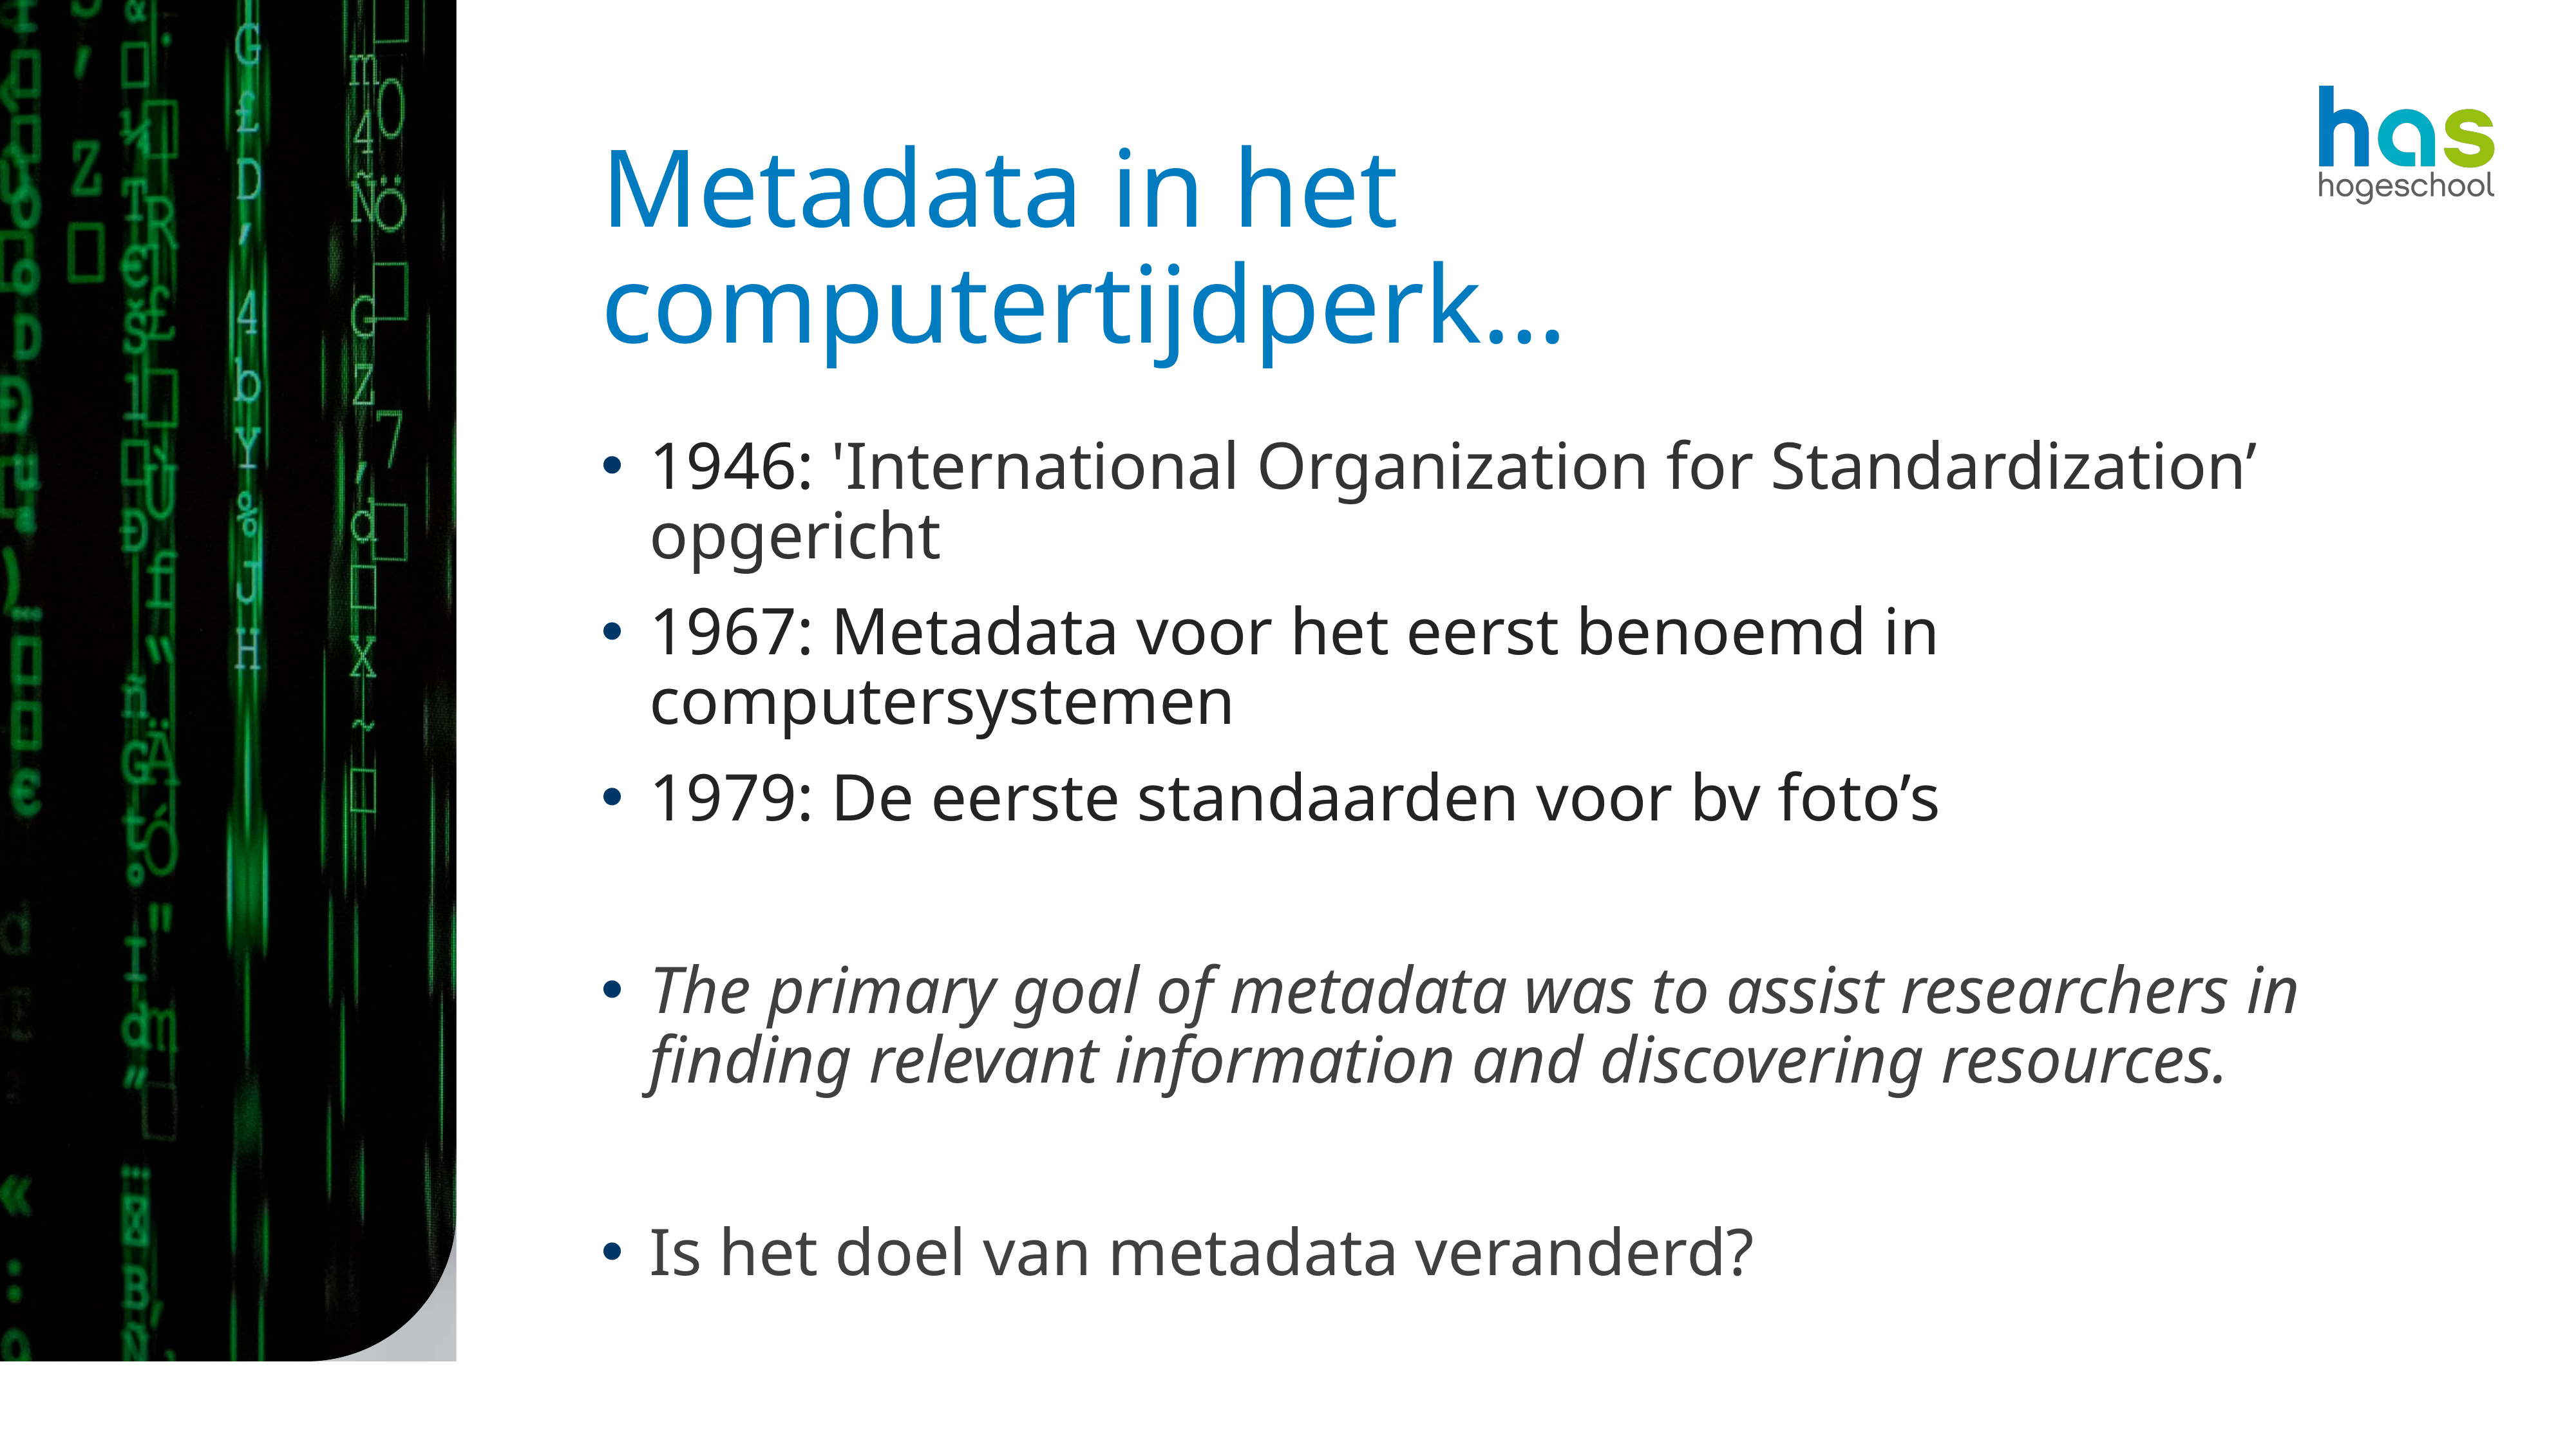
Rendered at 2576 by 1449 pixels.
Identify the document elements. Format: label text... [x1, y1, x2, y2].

picture [0, 0, 457, 1361]
title Metadata in het computertijdperk… [591, 208, 2231, 371]
list 1946: 'International Organization for Standardization’ opgericht 1967: Metadata voor het eerst benoemd in computersystemen 1979: De eerste standaarden voor bv foto’s The primary goal of metadata was to assist researchers in finding relevant information and discovering resources. Is het doel van metadata veranderd? [591, 428, 2381, 1311]
picture [2269, 46, 2540, 246]
